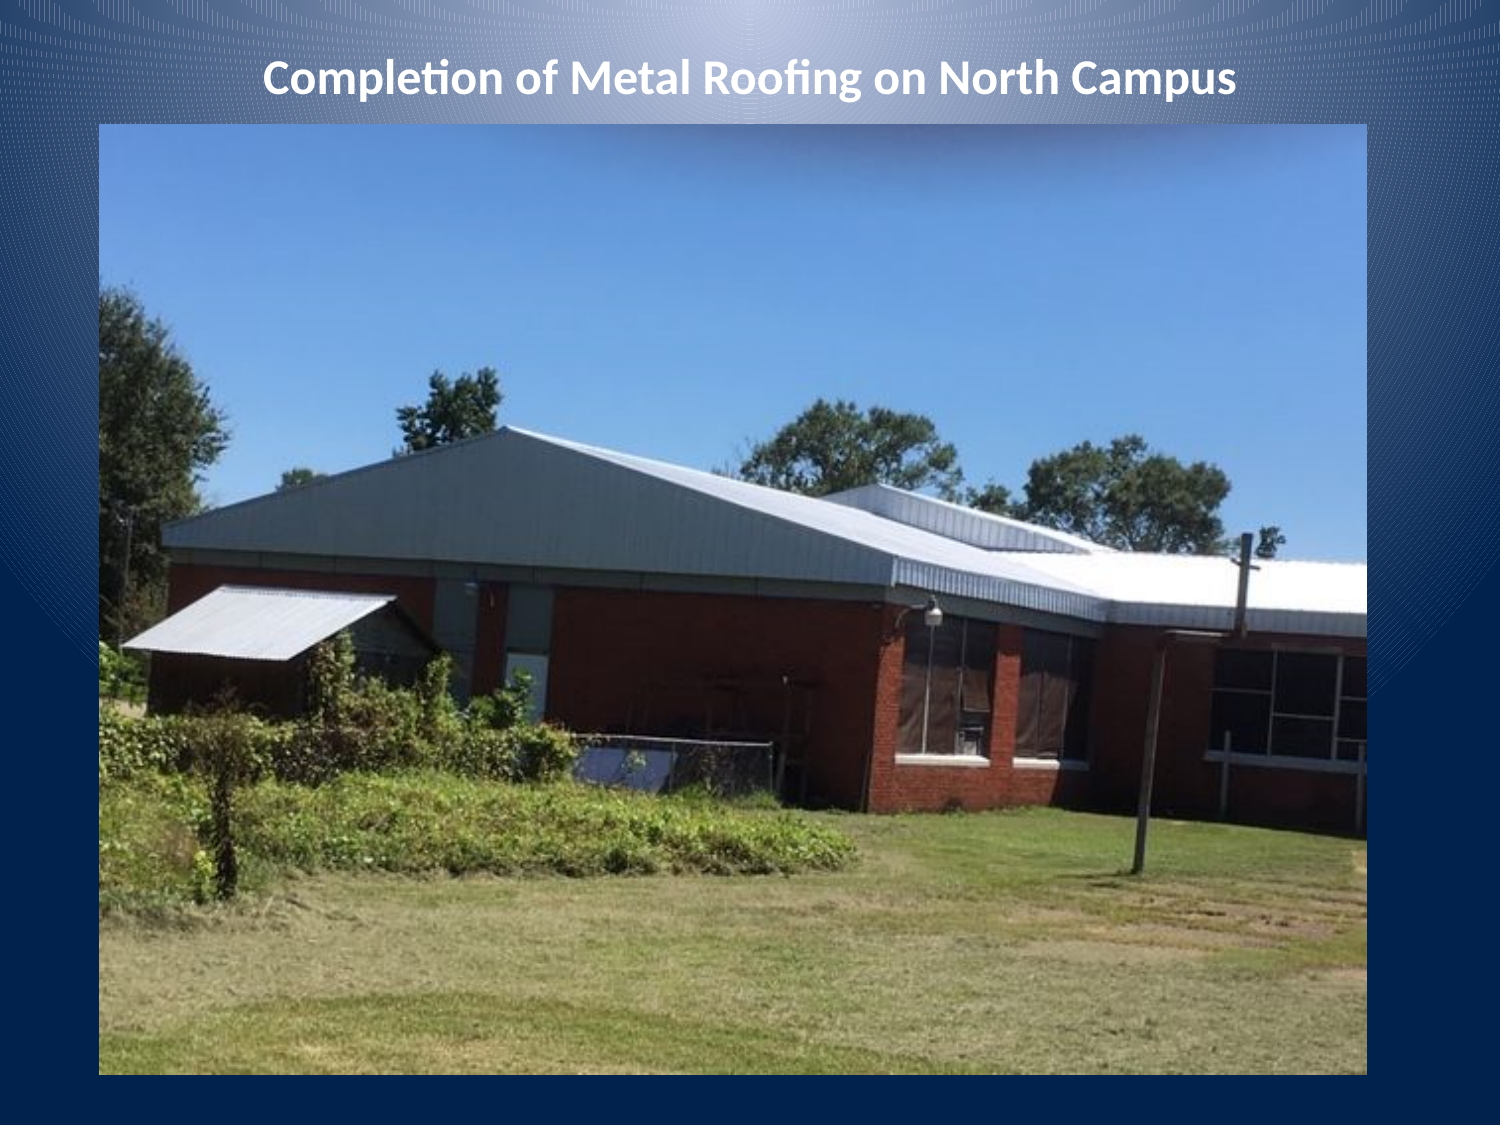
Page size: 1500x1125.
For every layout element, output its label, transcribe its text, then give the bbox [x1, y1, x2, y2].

picture [99, 124, 1367, 1076]
text_box Completion of Metal Roofing on North Campus [50, 36, 1450, 112]
